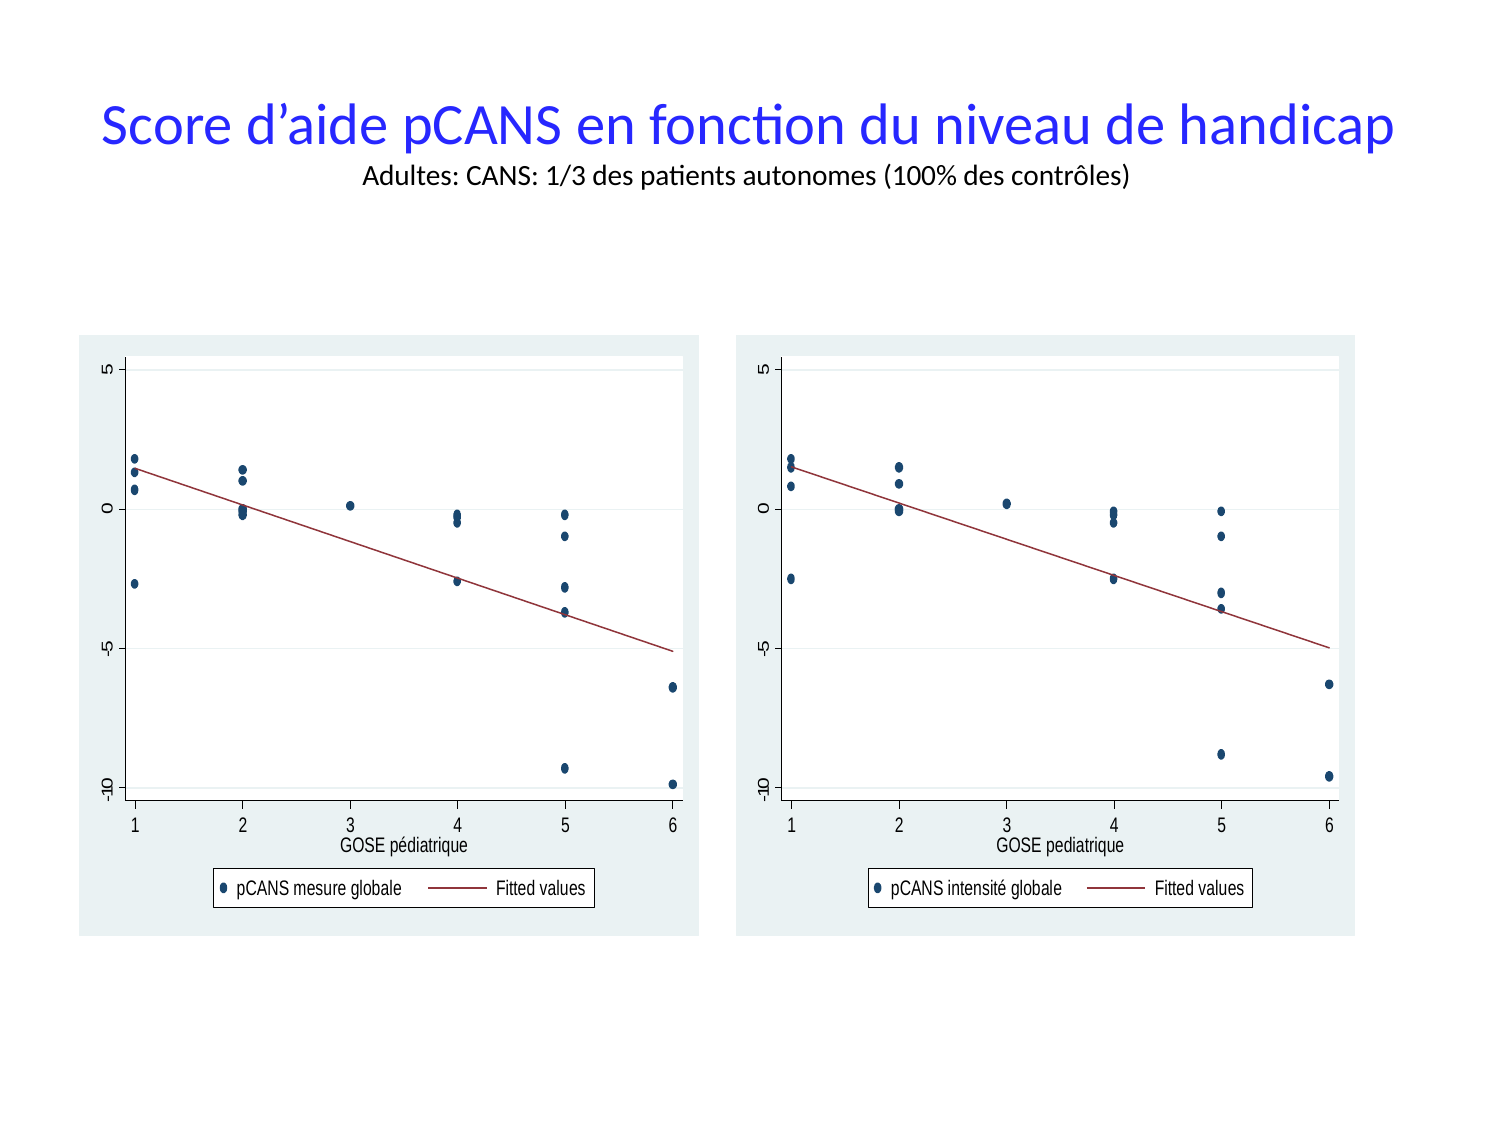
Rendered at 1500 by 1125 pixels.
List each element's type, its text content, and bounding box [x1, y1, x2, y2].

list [73, 328, 705, 943]
title Score d’aide pCANS en fonction du niveau de handicap Adultes: CANS: 1/3 des patients autonomes (100% des contrôles) [75, 45, 1425, 233]
picture [730, 328, 1361, 943]
